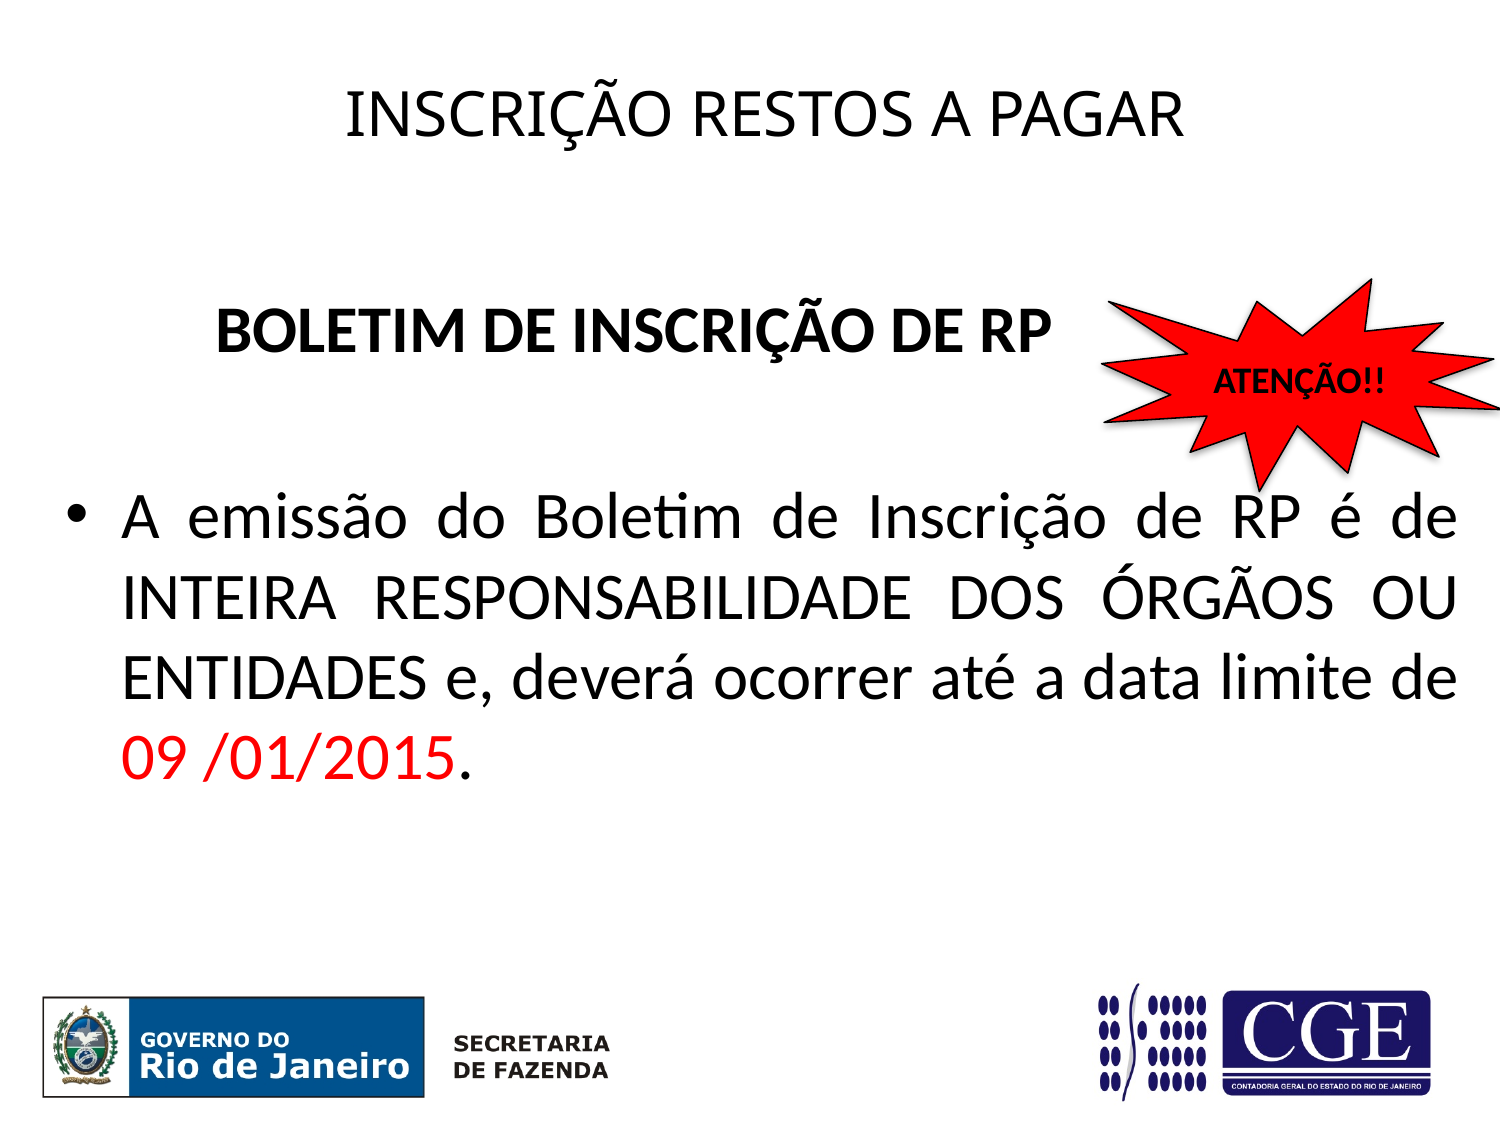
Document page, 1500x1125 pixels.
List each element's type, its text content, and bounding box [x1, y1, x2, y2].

title INSCRIÇÃO RESTOS A PAGAR [53, 42, 1479, 181]
list BOLETIM DE INSCRIÇÃO DE RP A emissão do Boletim de Inscrição de RP é de INTEIRA RESPONSABILIDADE DOS ÓRGÃOS OU ENTIDADES e, deverá ocorrer até a data limite de 09 /01/2015. [50, 184, 1475, 965]
picture [42, 996, 610, 1098]
picture [1092, 978, 1436, 1106]
text_box ATENÇÃO!! [1100, 278, 1500, 493]
